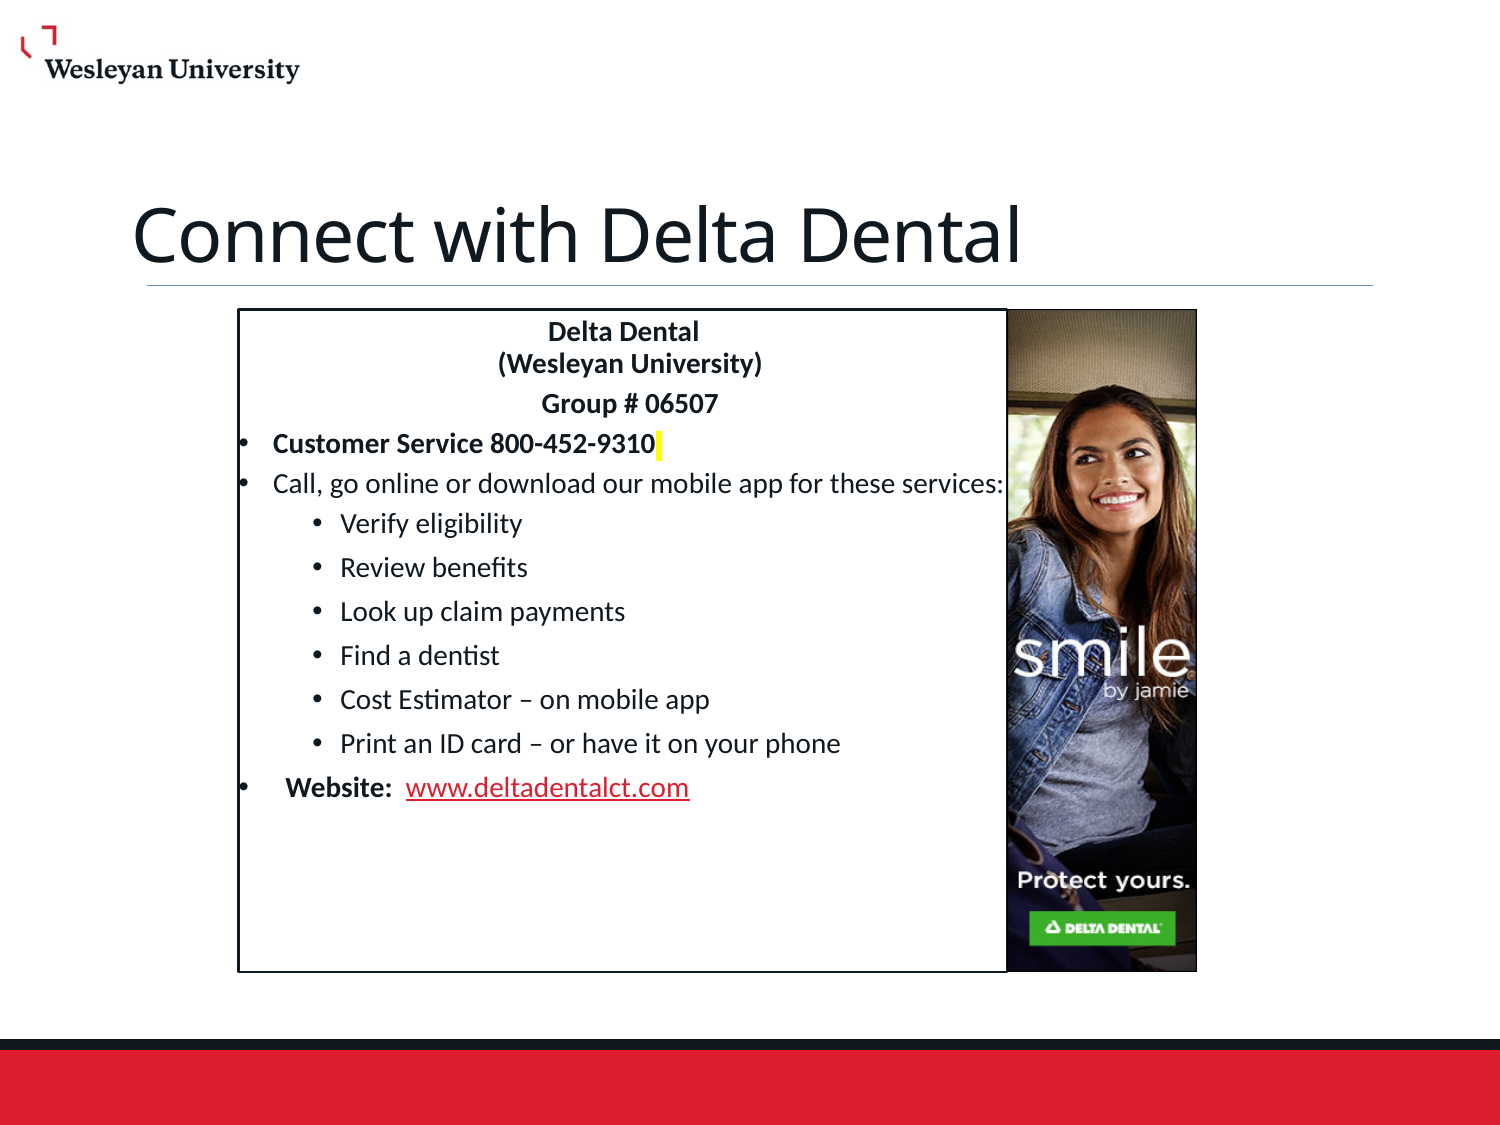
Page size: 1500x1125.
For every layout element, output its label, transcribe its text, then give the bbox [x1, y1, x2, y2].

title Connect with Delta Dental [116, 166, 1354, 286]
picture [1006, 308, 1198, 973]
picture [0, 0, 321, 110]
list Delta Dental (Wesleyan University) Group # 06507 Customer Service 800-452-9310 Call, go online or download our mobile app for these services: Verify eligibility Review benefits Look up claim payments Find a dentist Cost Estimator – on mobile app Print an ID card – or have it on your phone Website: www.deltadentalct.com [237, 308, 1005, 973]
